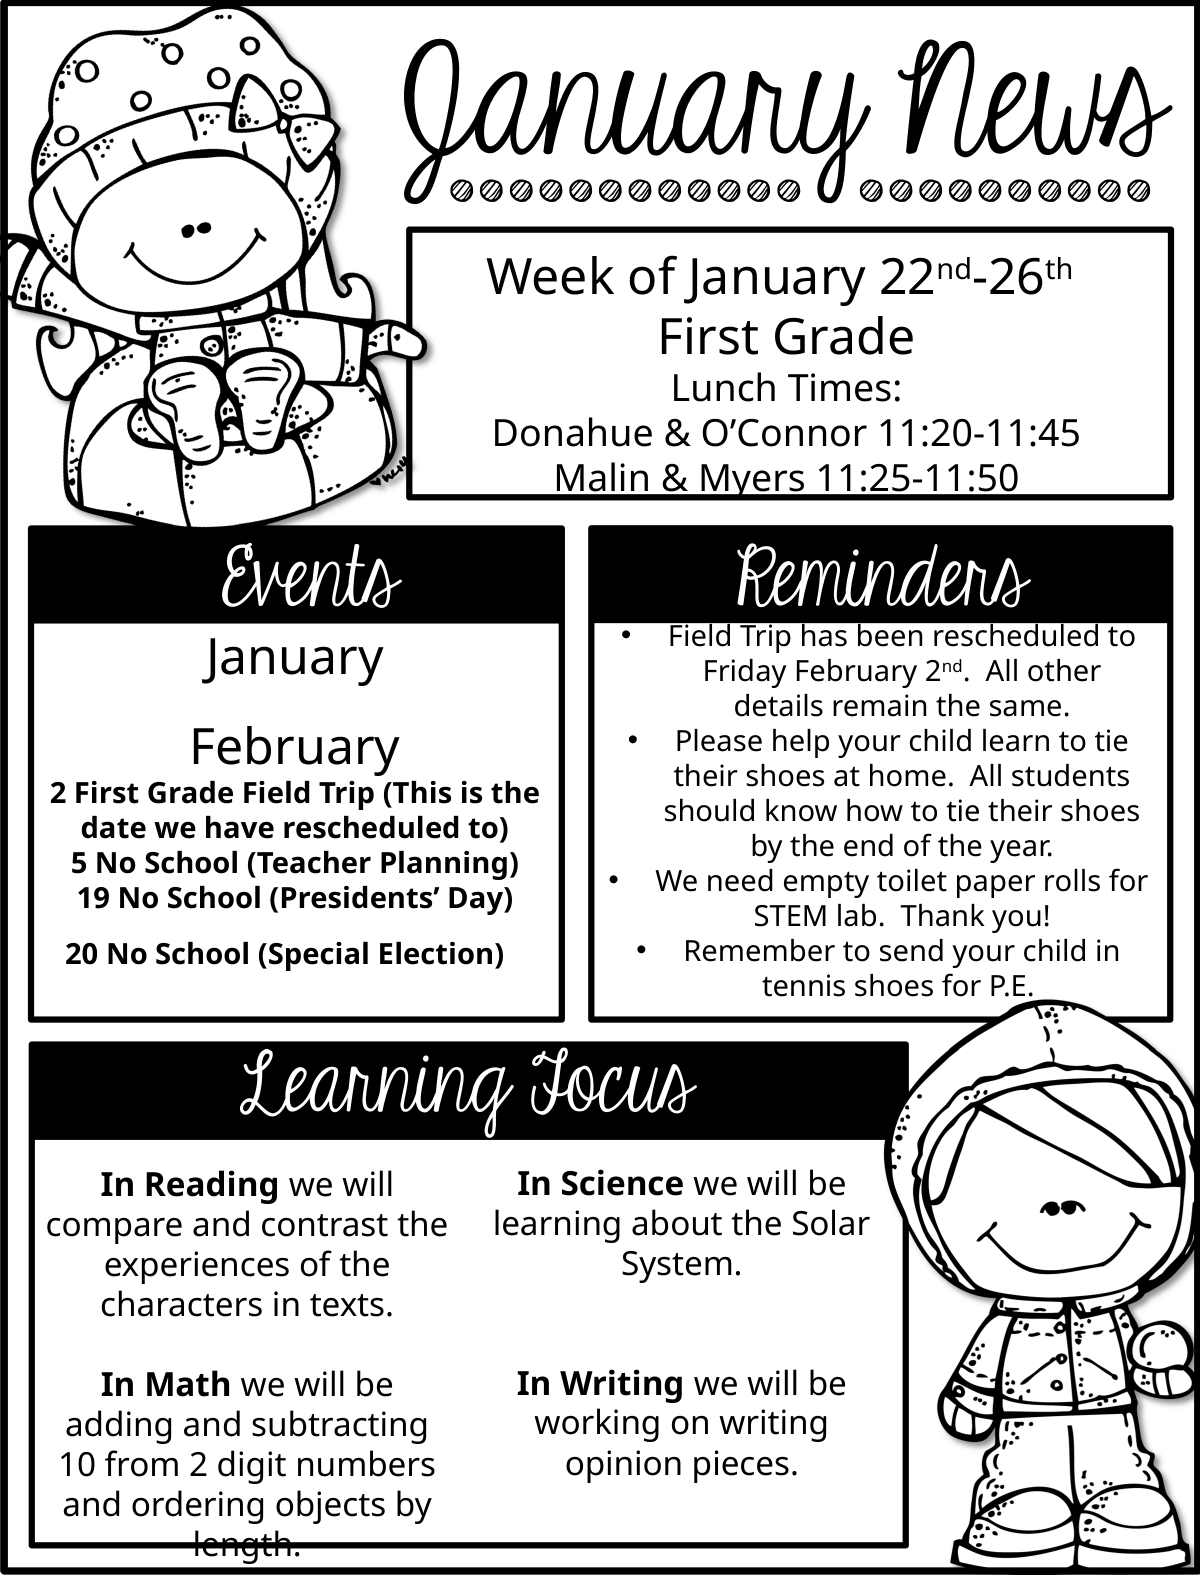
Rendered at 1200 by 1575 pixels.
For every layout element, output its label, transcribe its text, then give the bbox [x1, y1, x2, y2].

text_box In Reading we will compare and contrast the experiences of the characters in texts. In Math we will be adding and subtracting 10 from 2 digit numbers and ordering objects by length. [30, 1156, 465, 1571]
text_box In Science we will be learning about the Solar System. In Writing we will be working on writing opinion pieces. [464, 1154, 900, 1489]
picture [0, 0, 1200, 1575]
text_box January February 2 First Grade Field Trip (This is the date we have rescheduled to) 5 No School (Teacher Planning) 19 No School (Presidents’ Day) 20 No School (Special Election) [34, 617, 556, 982]
text_box Week of January 22nd-26th First Grade Lunch Times: Donahue & O’Connor 11:20-11:45 Malin & Myers 11:25-11:50 [408, 236, 1165, 507]
text_box Field Trip has been rescheduled to Friday February 2nd. All other details remain the same. Please help your child learn to tie their shoes at home. All students should know how to tie their shoes by the end of the year. We need empty toilet paper rolls for STEM lab. Thank you! Remember to send your child in tennis shoes for P.E. [592, 609, 1165, 1010]
